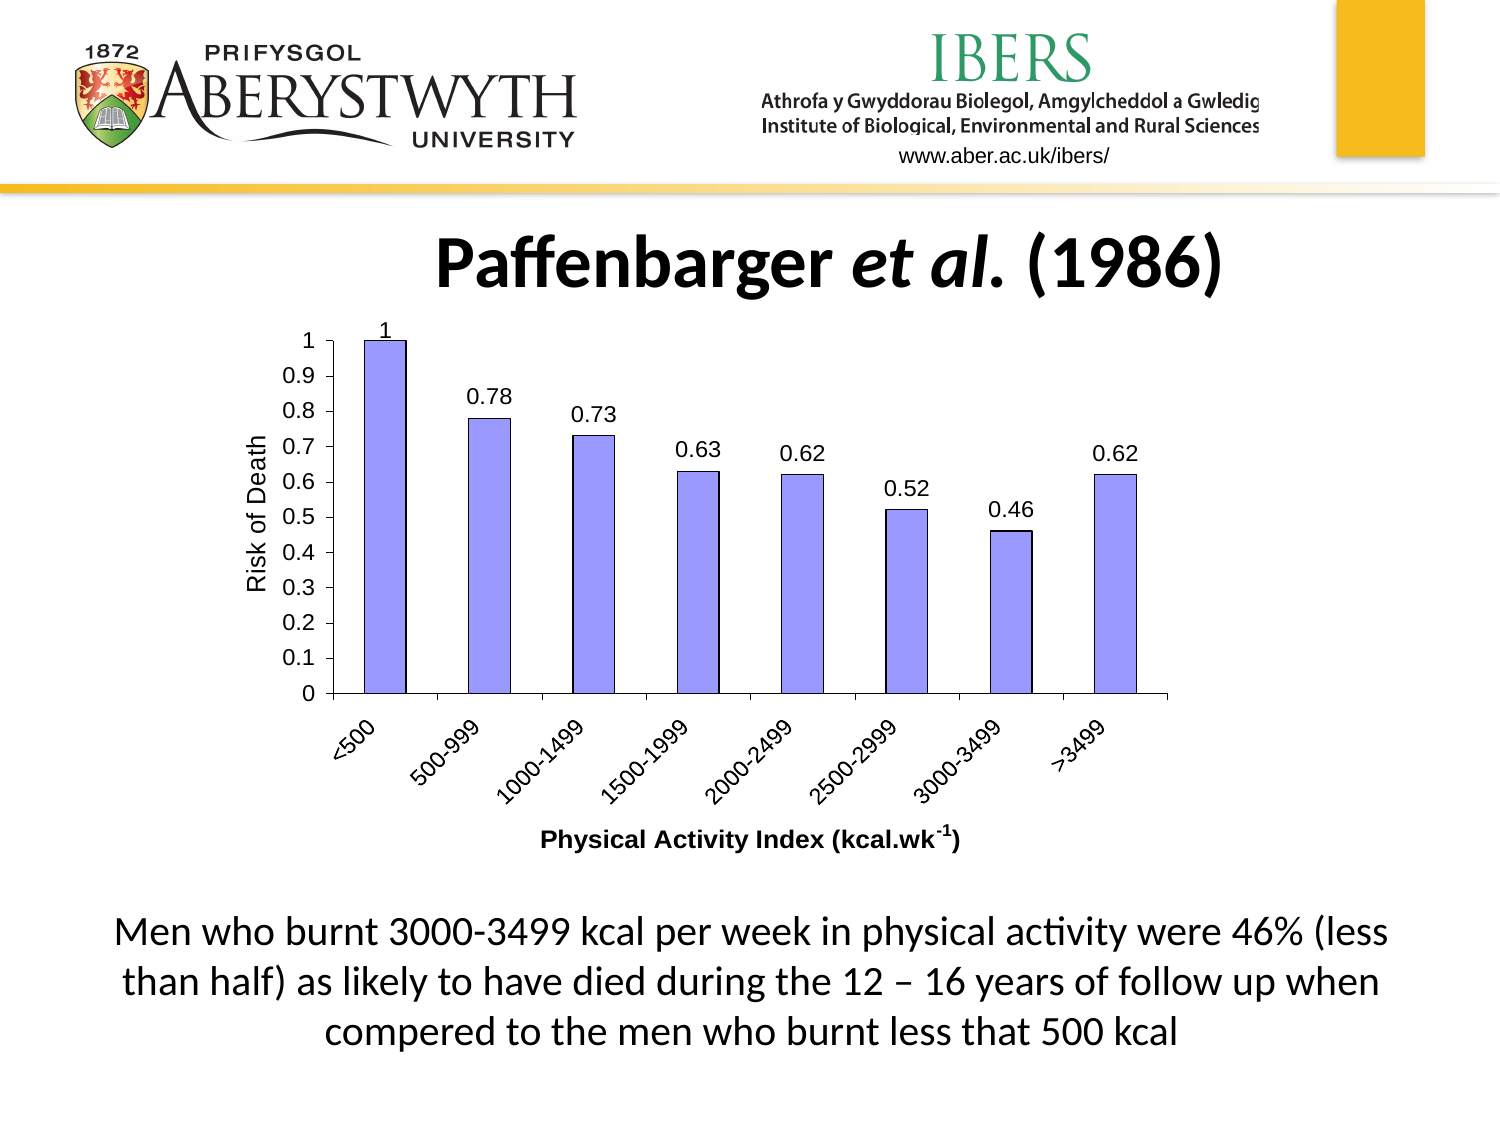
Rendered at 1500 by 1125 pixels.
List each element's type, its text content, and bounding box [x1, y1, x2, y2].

text_box Men who burnt 3000-3499 kcal per week in physical activity were 46% (less than half) as likely to have died during the 12 – 16 years of follow up when compered to the men who burnt less that 500 kcal [58, 896, 1445, 1064]
title Paffenbarger et al. (1986) [255, 205, 1405, 353]
picture [75, 44, 577, 148]
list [219, 306, 1184, 877]
